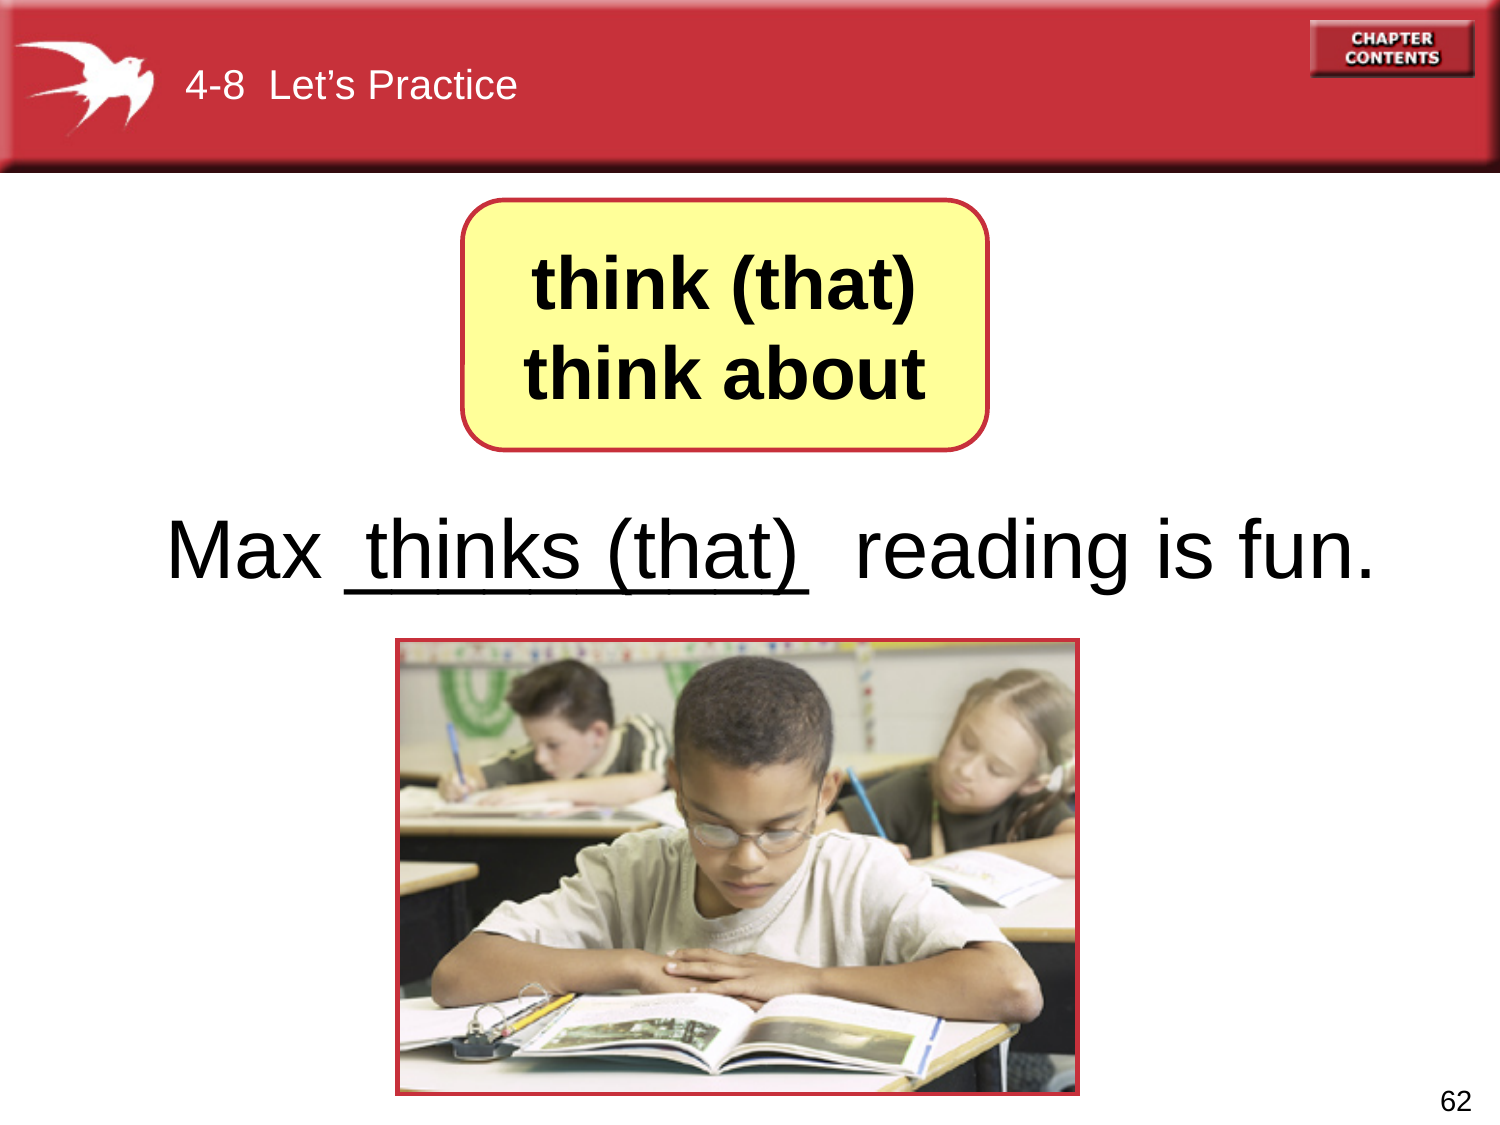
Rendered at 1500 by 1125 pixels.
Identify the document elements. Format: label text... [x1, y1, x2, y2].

text_box Max __________ reading is fun. [816, 487, 1394, 603]
slide_number 62 [1137, 1074, 1488, 1125]
picture [0, 0, 1500, 173]
text_box think (that) think about [462, 199, 988, 451]
text_box Max __________ reading is fun. [150, 487, 350, 603]
picture [399, 641, 1076, 1092]
text_box 4-8 Let’s Practice [170, 50, 1343, 115]
text_box thinks (that) [350, 487, 816, 603]
